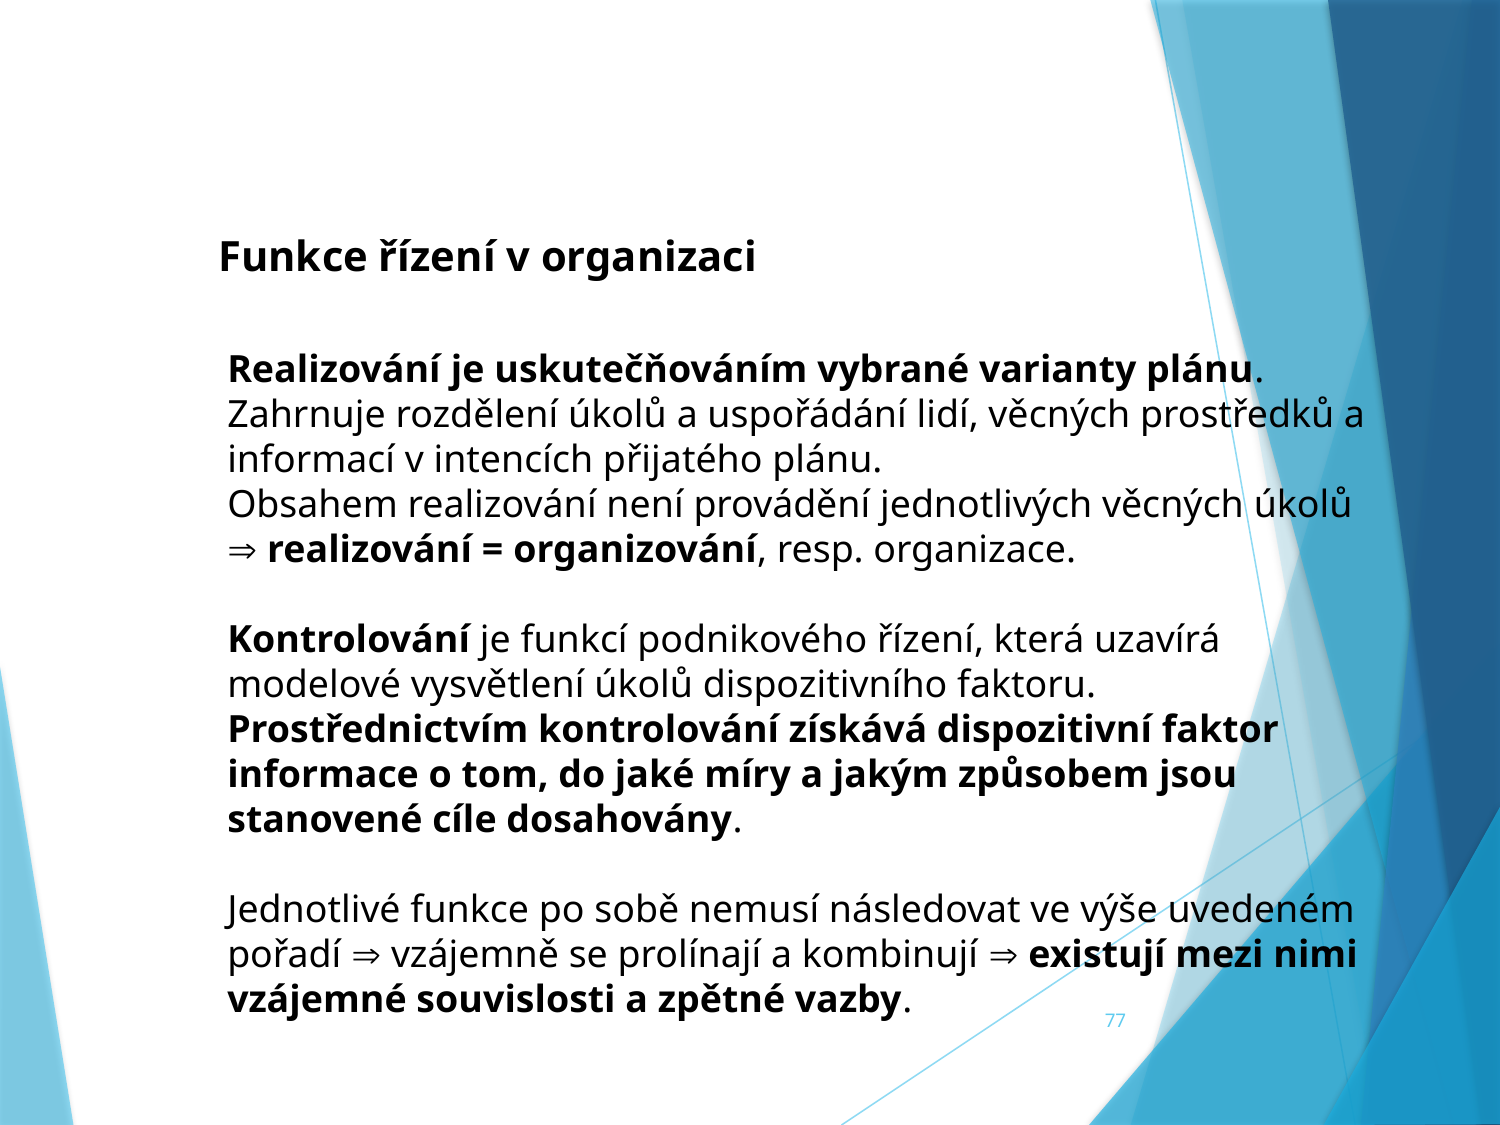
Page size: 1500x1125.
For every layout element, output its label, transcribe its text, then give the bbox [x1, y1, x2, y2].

slide_number 77 [1057, 991, 1142, 1051]
text_box Funkce řízení v organizaci [203, 222, 804, 287]
text_box Realizování je uskutečňováním vybrané varianty plánu. Zahrnuje rozdělení úkolů a uspořádání lidí, věcných prostředků a informací v intencích přijatého plánu. Obsahem realizování není provádění jednotlivých věcných úkolů  realizování = organizování, resp. organizace. Kontrolování je funkcí podnikového řízení, která uzavírá modelové vysvětlení úkolů dispozitivního faktoru. Prostřednictvím kontrolování získává dispozitivní faktor informace o tom, do jaké míry a jakým způsobem jsou stanovené cíle dosahovány. Jednotlivé funkce po sobě nemusí následovat ve výše uvedeném pořadí  vzájemně se prolínají a kombinují  existují mezi nimi vzájemné souvislosti a zpětné vazby. [212, 337, 1388, 1028]
